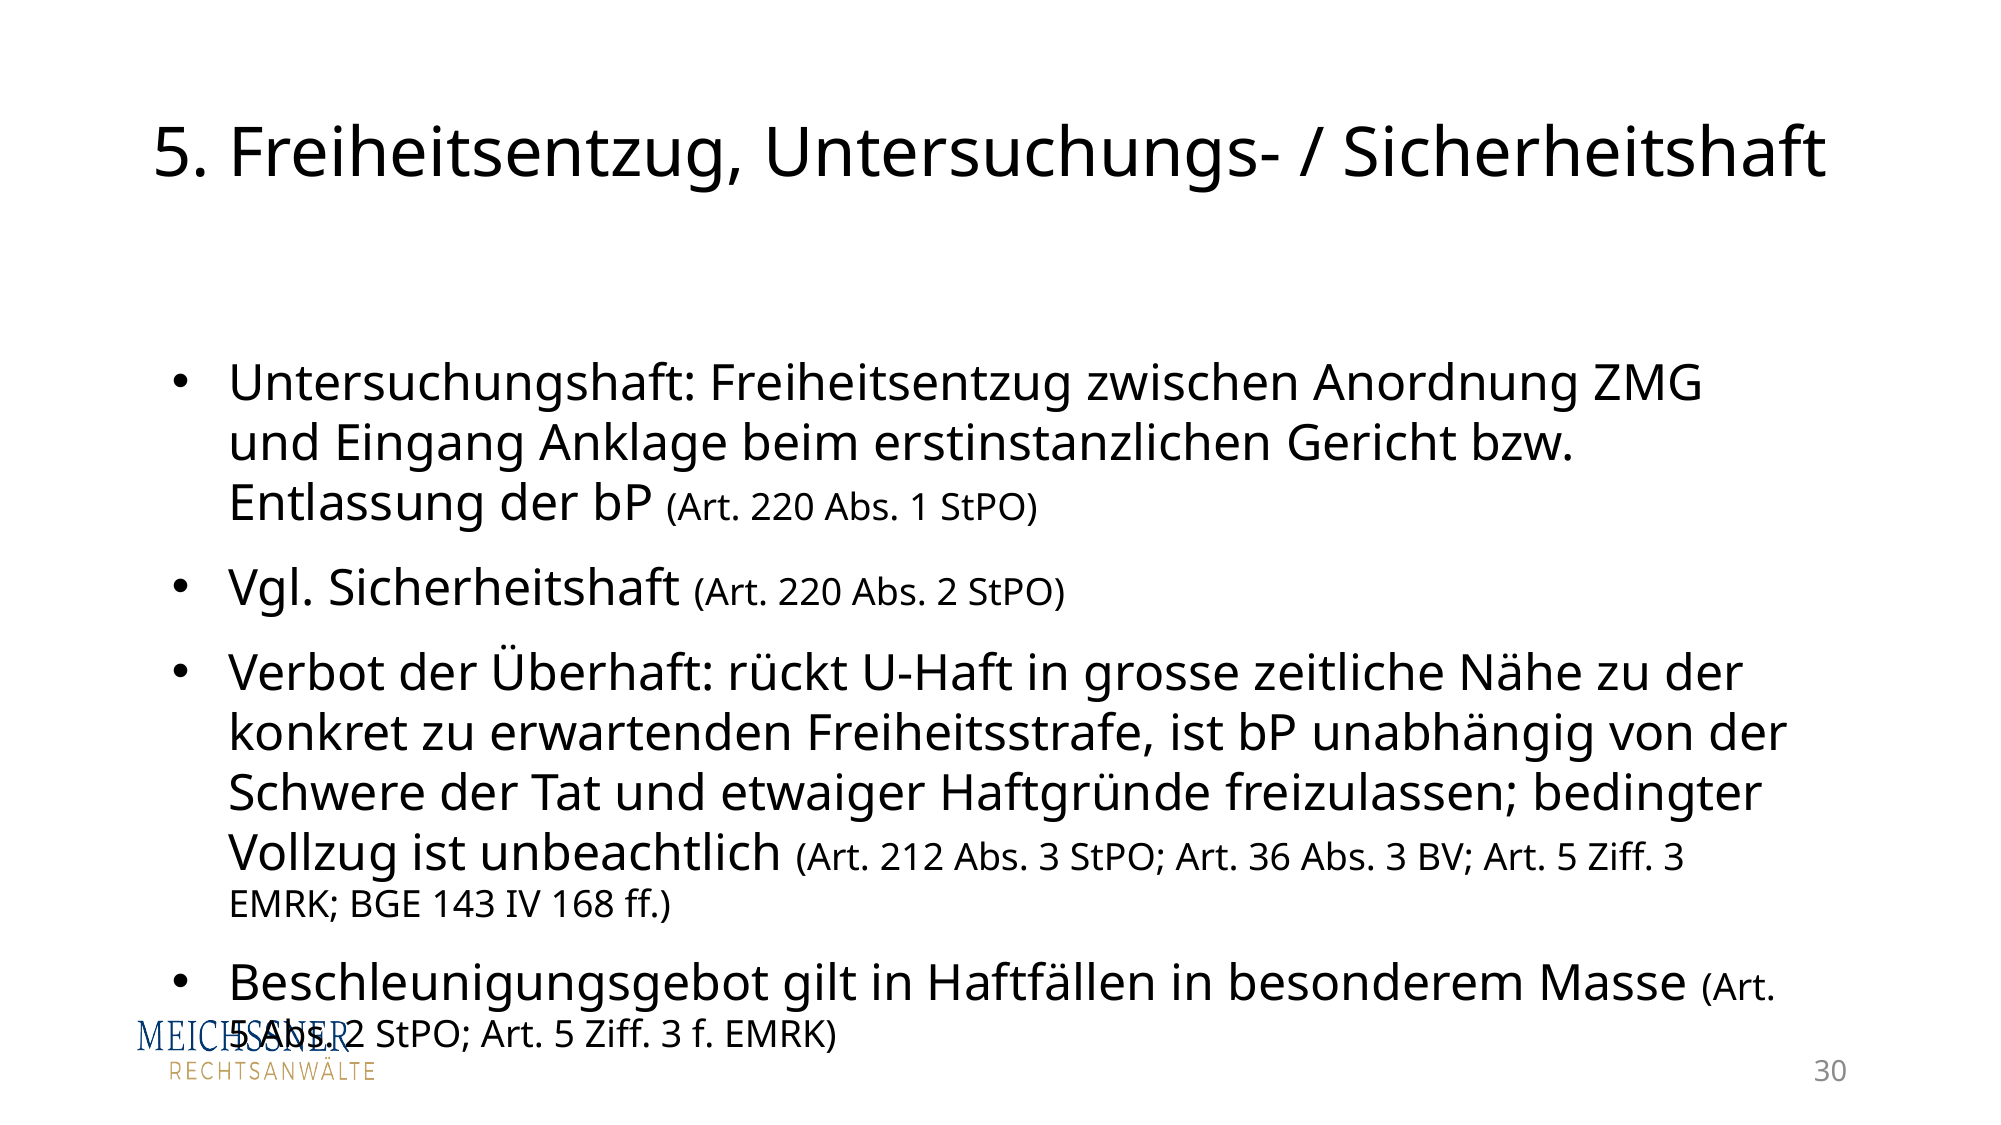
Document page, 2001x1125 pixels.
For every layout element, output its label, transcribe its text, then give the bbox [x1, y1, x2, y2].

slide_number 30 [1412, 1042, 1863, 1103]
title 5. Freiheitsentzug, Untersuchungs- / Sicherheitshaft [137, 78, 1863, 231]
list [137, 1019, 374, 1080]
text_box Untersuchungshaft: Freiheitsentzug zwischen Anordnung ZMG und Eingang Anklage beim erstinstanzlichen Gericht bzw. Entlassung der bP (Art. 220 Abs. 1 StPO) Vgl. Sicherheitshaft (Art. 220 Abs. 2 StPO) Verbot der Überhaft: rückt U-Haft in grosse zeitliche Nähe zu der konkret zu erwartenden Freiheitsstrafe, ist bP unabhängig von der Schwere der Tat und etwaiger Haftgründe freizulassen; bedingter Vollzug ist unbeachtlich (Art. 212 Abs. 3 StPO; Art. 36 Abs. 3 BV; Art. 5 Ziff. 3 EMRK; BGE 143 IV 168 ff.) Beschleunigungsgebot gilt in Haftfällen in besonderem Masse (Art. 5 Abs. 2 StPO; Art. 5 Ziff. 3 f. EMRK) [157, 342, 1821, 1063]
